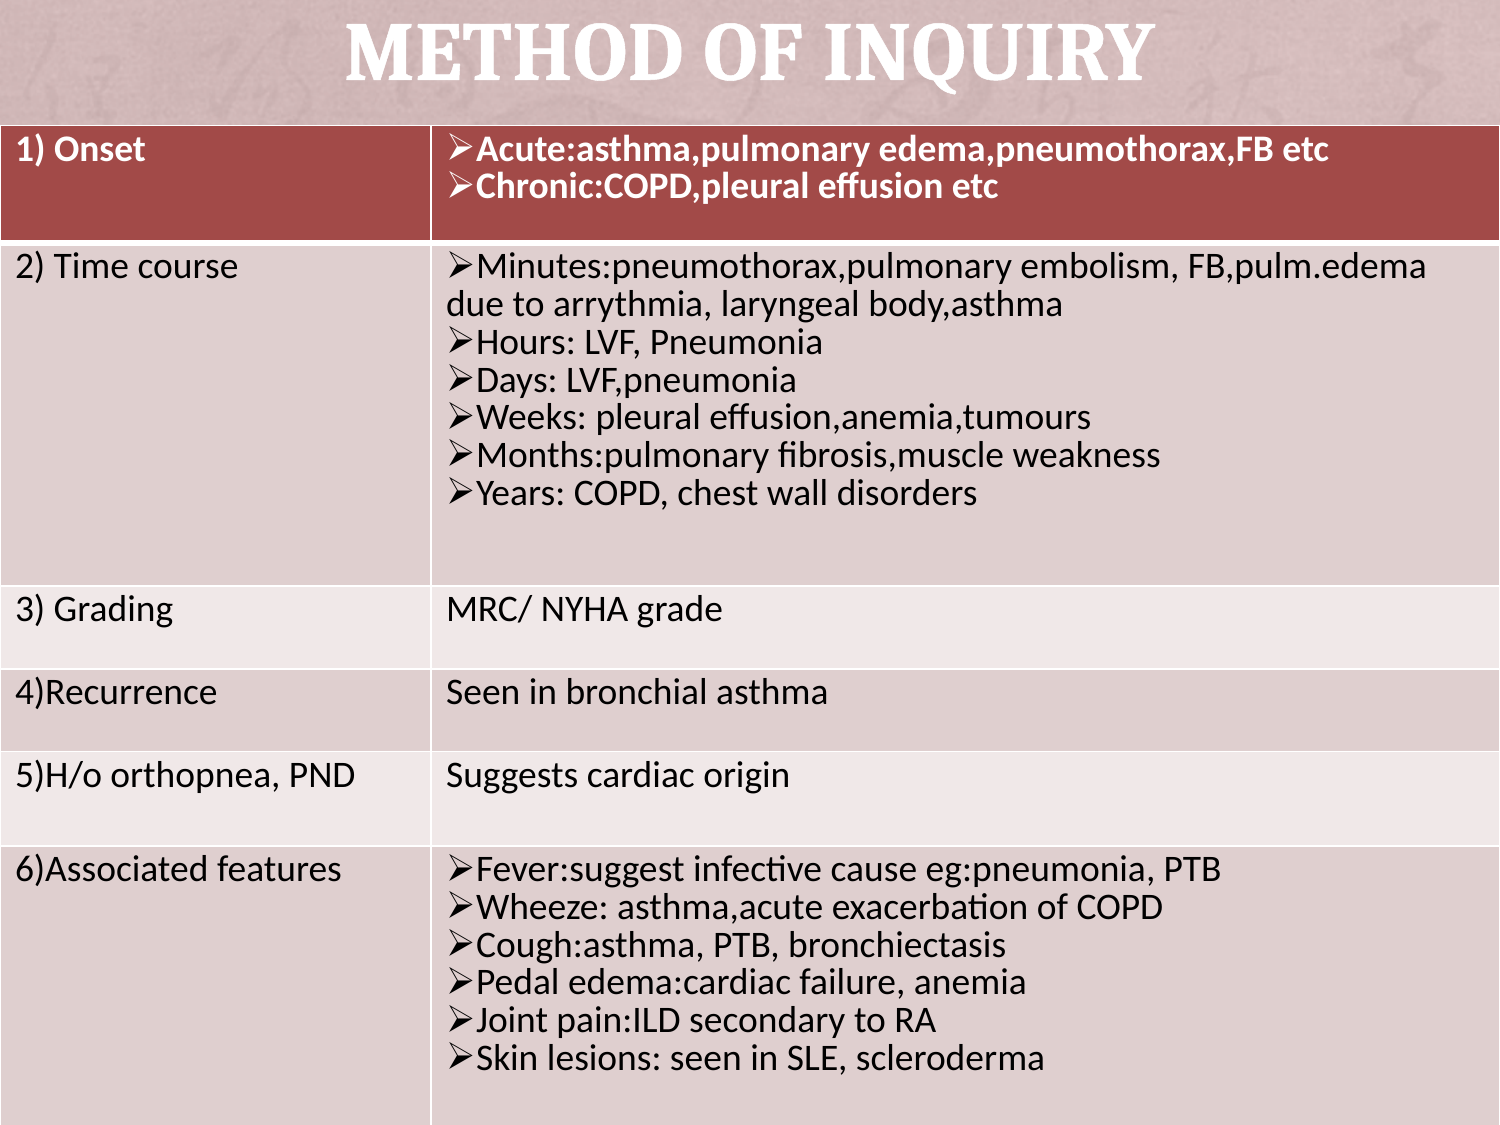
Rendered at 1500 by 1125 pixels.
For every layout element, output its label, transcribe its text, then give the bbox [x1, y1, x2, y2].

table_cell 5)H/o orthopnea, PND [1, 752, 430, 845]
table_cell Seen in bronchial asthma [432, 670, 1499, 751]
table_cell Minutes:pneumothorax,pulmonary embolism, FB,pulm.edema due to arrythmia, laryngeal body,asthma Hours: LVF, Pneumonia Days: LVF,pneumonia Weeks: pleural effusion,anemia,tumours Months:pulmonary fibrosis,muscle weakness Years: COPD, chest wall disorders [432, 246, 1499, 585]
table_cell MRC/ NYHA grade [432, 587, 1499, 668]
table_cell Suggests cardiac origin [432, 752, 1499, 845]
title Method of Inquiry [0, 0, 1500, 125]
table_cell Fever:suggest infective cause eg:pneumonia, PTB Wheeze: asthma,acute exacerbation of COPD Cough:asthma, PTB, bronchiectasis Pedal edema:cardiac failure, anemia Joint pain:ILD secondary to RA Skin lesions: seen in SLE, scleroderma [432, 847, 1499, 1125]
table_cell 6)Associated features [1, 847, 430, 1125]
table_cell 4)Recurrence [1, 670, 430, 751]
table_cell 3) Grading [1, 587, 430, 668]
table_cell 2) Time course [1, 246, 430, 585]
table_header Acute:asthma,pulmonary edema,pneumothorax,FB etc Chronic:COPD,pleural effusion etc [432, 126, 1499, 240]
table_header 1) Onset [1, 126, 430, 240]
